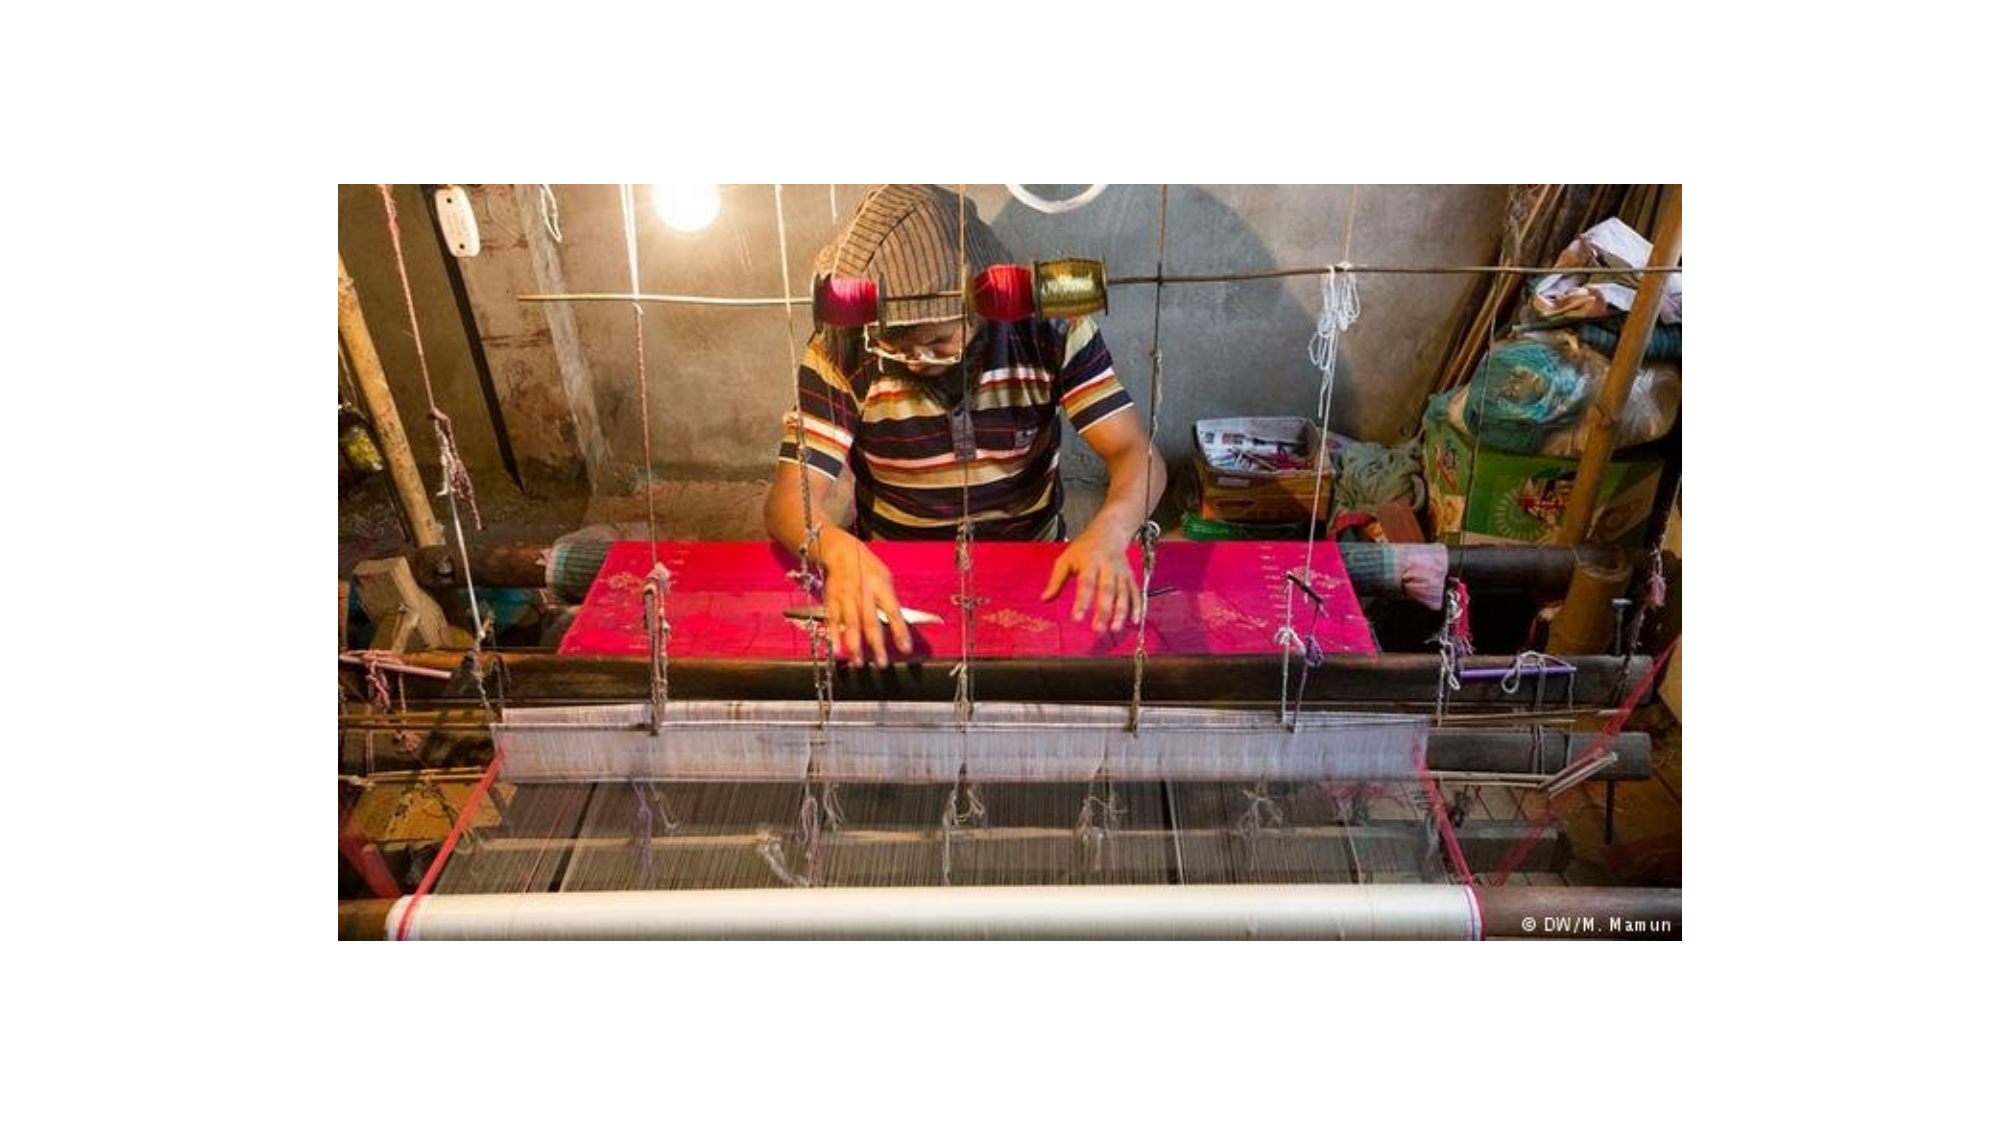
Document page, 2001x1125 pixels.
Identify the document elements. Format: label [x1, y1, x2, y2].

picture [338, 184, 1682, 941]
